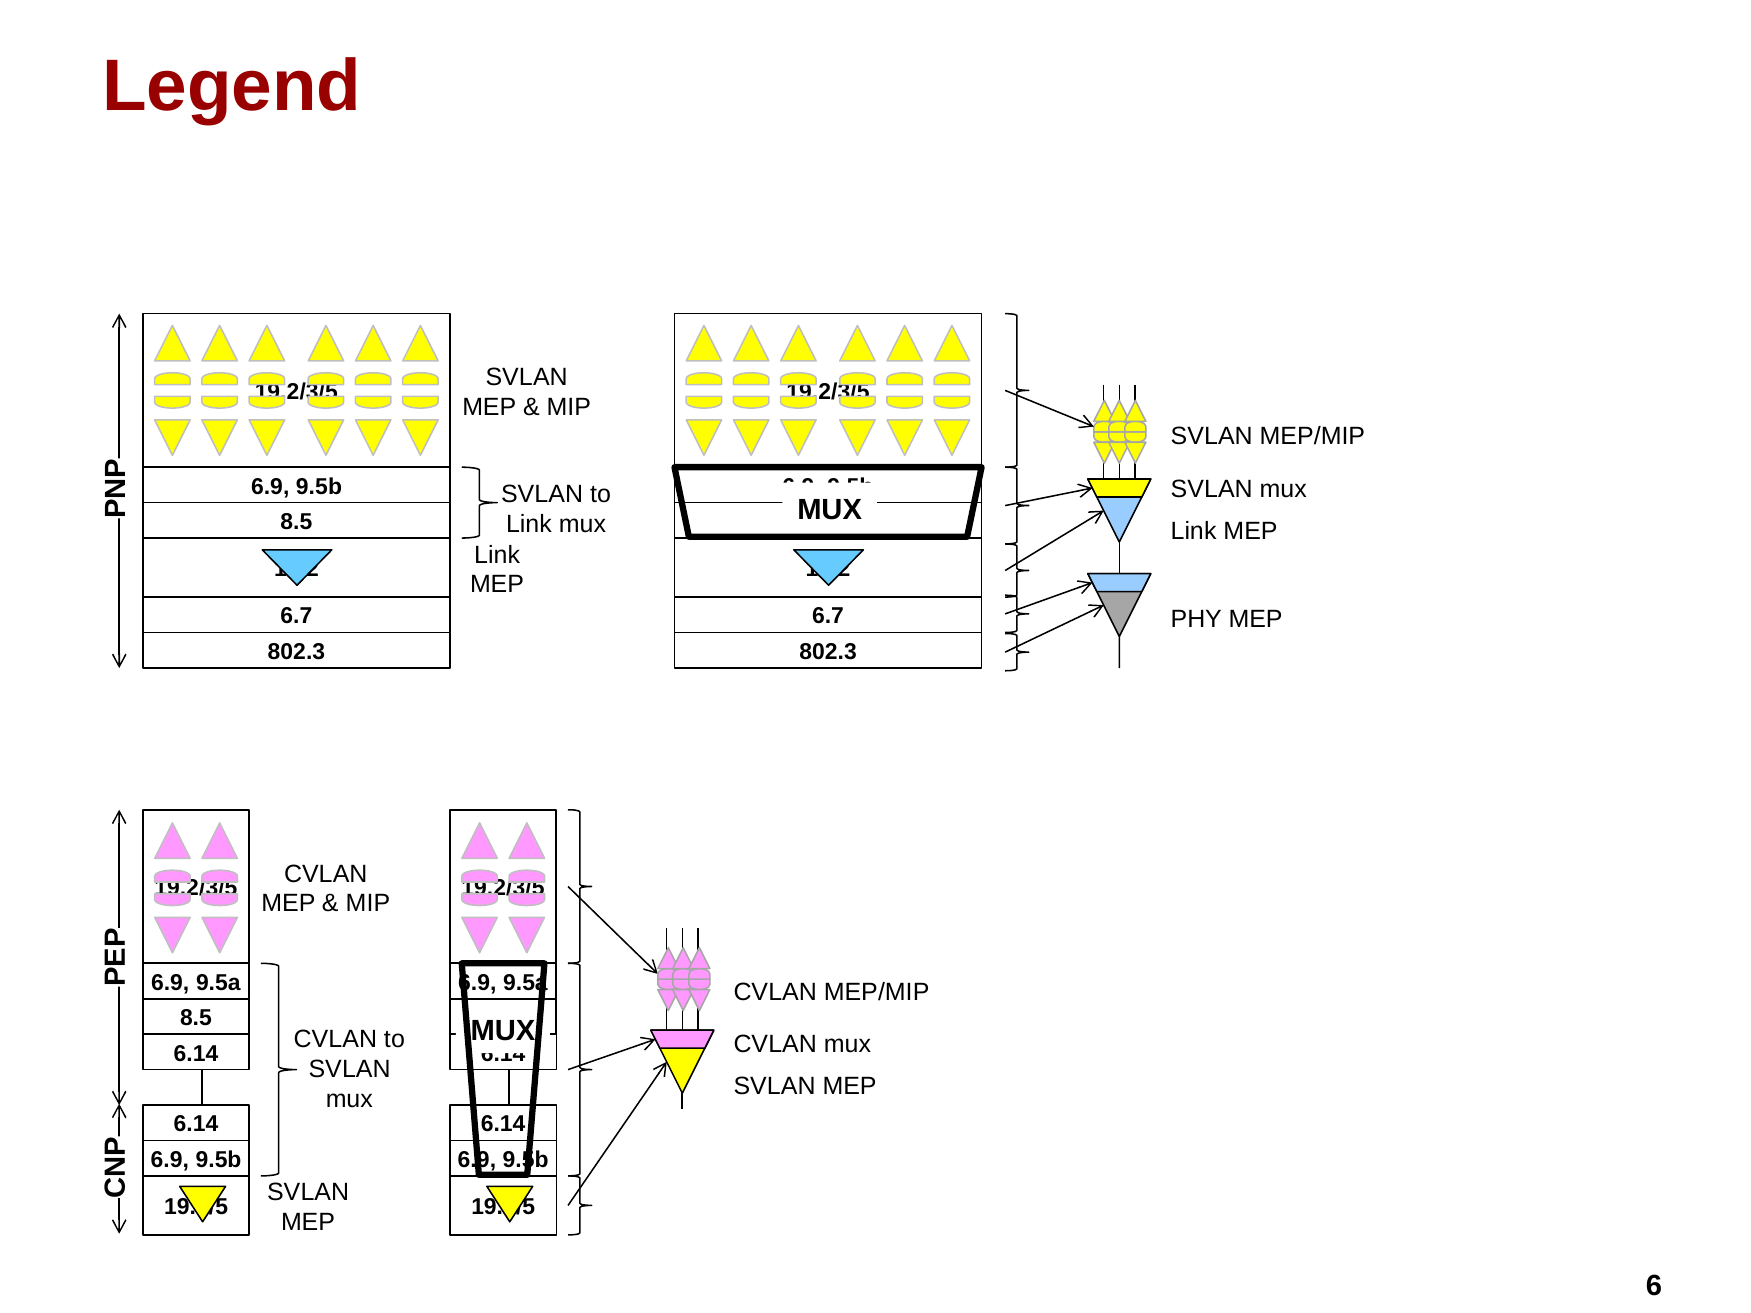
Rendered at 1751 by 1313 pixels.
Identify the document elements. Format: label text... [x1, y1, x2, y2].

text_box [657, 947, 711, 1011]
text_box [780, 372, 817, 409]
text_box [839, 372, 876, 409]
text_box 6.14 [142, 1105, 250, 1140]
text_box [686, 325, 722, 361]
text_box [461, 963, 545, 1176]
text_box 6.7 [674, 597, 982, 632]
text_box [839, 419, 876, 456]
text_box [201, 917, 238, 953]
text_box 6.9, 9.5a [449, 963, 458, 998]
text_box [154, 917, 191, 953]
text_box [402, 325, 439, 361]
text_box 6.9, 9.5a [548, 963, 557, 998]
text_box SVLAN mux [1170, 472, 1360, 503]
text_box 6.9, 9.5b [142, 1140, 250, 1175]
text_box 19.2/3/5 [142, 809, 250, 963]
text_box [1087, 478, 1151, 543]
text_box CVLAN MEP & MIP [260, 857, 391, 917]
text_box [1005, 544, 1017, 569]
text_box [733, 325, 769, 361]
text_box 6.14 [549, 1035, 557, 1070]
text_box [355, 325, 391, 361]
text_box [461, 467, 485, 539]
text_box [568, 963, 580, 1068]
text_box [933, 372, 970, 409]
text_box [355, 372, 392, 409]
text_box 6.7 [142, 597, 451, 632]
text_box [780, 419, 817, 456]
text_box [307, 372, 344, 409]
text_box SVLAN MEP [733, 1069, 958, 1100]
text_box [249, 325, 285, 361]
text_box PNP [95, 458, 114, 519]
text_box [154, 325, 191, 361]
text_box PEP [124, 928, 131, 987]
text_box [686, 419, 722, 456]
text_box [201, 869, 238, 906]
text_box [839, 325, 876, 361]
text_box [780, 325, 817, 361]
text_box [887, 419, 923, 456]
text_box [1005, 648, 1023, 671]
text_box 19.2/3/5 [449, 809, 557, 963]
text_box 802.3 [674, 632, 982, 668]
text_box [934, 419, 970, 456]
text_box PNP [124, 458, 131, 519]
text_box [486, 1186, 533, 1222]
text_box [1028, 604, 1104, 653]
text_box [1005, 313, 1026, 394]
text_box Link MEP [1170, 514, 1395, 545]
text_box 19.2/5 [142, 1175, 250, 1235]
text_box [1028, 582, 1093, 604]
text_box [260, 963, 284, 1176]
text_box 6.9, 9.5b [450, 1140, 456, 1175]
text_box [201, 822, 238, 859]
text_box [509, 917, 545, 953]
text_box [1005, 565, 1023, 596]
text_box [154, 419, 191, 456]
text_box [733, 372, 770, 409]
text_box 8.5 [549, 998, 557, 1035]
text_box [568, 1176, 580, 1202]
text_box 6.14 [549, 1105, 557, 1140]
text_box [591, 1038, 656, 1070]
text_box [666, 927, 699, 945]
text_box 6.9, 9.5b [142, 467, 451, 502]
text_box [591, 1061, 667, 1206]
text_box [248, 372, 285, 409]
text_box [567, 888, 580, 964]
text_box PEP [95, 928, 114, 987]
text_box [154, 822, 191, 859]
text_box [308, 419, 344, 456]
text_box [461, 869, 498, 906]
text_box PHY MEP [1170, 602, 1325, 633]
text_box [201, 325, 238, 361]
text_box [508, 869, 545, 906]
text_box [461, 822, 498, 859]
text_box CVLAN to SVLAN mux [284, 1022, 415, 1113]
text_box Link MEP [449, 538, 545, 598]
text_box SVLAN MEP [249, 1175, 368, 1236]
text_box [1005, 595, 1017, 612]
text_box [154, 372, 191, 409]
text_box SVLAN MEP/MIP [1170, 420, 1431, 450]
text_box 19.2 [674, 543, 982, 597]
text_box [1005, 467, 1017, 504]
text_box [201, 372, 238, 409]
text_box [1005, 633, 1017, 650]
text_box [733, 419, 769, 456]
text_box [509, 822, 545, 859]
text_box [179, 1186, 226, 1222]
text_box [1028, 390, 1095, 427]
text_box CVLAN MEP/MIP [733, 975, 994, 1006]
text_box 6.9, 9.5b [549, 1140, 557, 1175]
text_box [567, 809, 589, 896]
text_box CNP [124, 1136, 131, 1198]
text_box [1005, 611, 1022, 633]
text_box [666, 1019, 699, 1031]
text_box 8.5 [142, 502, 451, 538]
text_box 802.3 [142, 632, 451, 668]
text_box [1005, 504, 1023, 544]
text_box 6.14 [142, 1035, 250, 1070]
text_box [1028, 510, 1104, 571]
text_box 19.2/5 [450, 1175, 557, 1235]
text_box 19.2 [142, 538, 449, 597]
text_box [355, 419, 391, 456]
text_box [308, 325, 344, 361]
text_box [886, 372, 923, 409]
text_box 6.9, 9.5a [142, 963, 250, 998]
text_box [934, 325, 970, 361]
text_box CVLAN mux [733, 1027, 923, 1058]
text_box [1005, 392, 1017, 467]
text_box 19.2/3/5 [142, 313, 451, 467]
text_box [1028, 487, 1093, 506]
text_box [154, 869, 191, 906]
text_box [1093, 400, 1147, 464]
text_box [650, 1029, 714, 1094]
text_box 19.2/3/5 [674, 313, 982, 463]
text_box [249, 419, 285, 456]
text_box [262, 549, 332, 586]
text_box [793, 549, 864, 586]
text_box [568, 1191, 586, 1235]
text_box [685, 372, 722, 409]
text_box SVLAN to Link mux [485, 477, 628, 538]
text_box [674, 466, 982, 537]
text_box 8.5 [449, 998, 456, 1035]
text_box CNP [95, 1136, 114, 1198]
text_box [461, 917, 498, 953]
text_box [591, 886, 659, 975]
text_box [887, 325, 923, 361]
text_box SVLAN MEP & MIP [461, 360, 592, 421]
text_box [201, 419, 238, 456]
text_box 6.14 [450, 1105, 456, 1140]
text_box [568, 1067, 585, 1176]
text_box 8.5 [142, 998, 250, 1035]
text_box 6.14 [450, 1035, 456, 1070]
title Legend [87, 30, 1663, 197]
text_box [1087, 573, 1151, 637]
text_box [402, 419, 439, 456]
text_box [402, 372, 439, 409]
